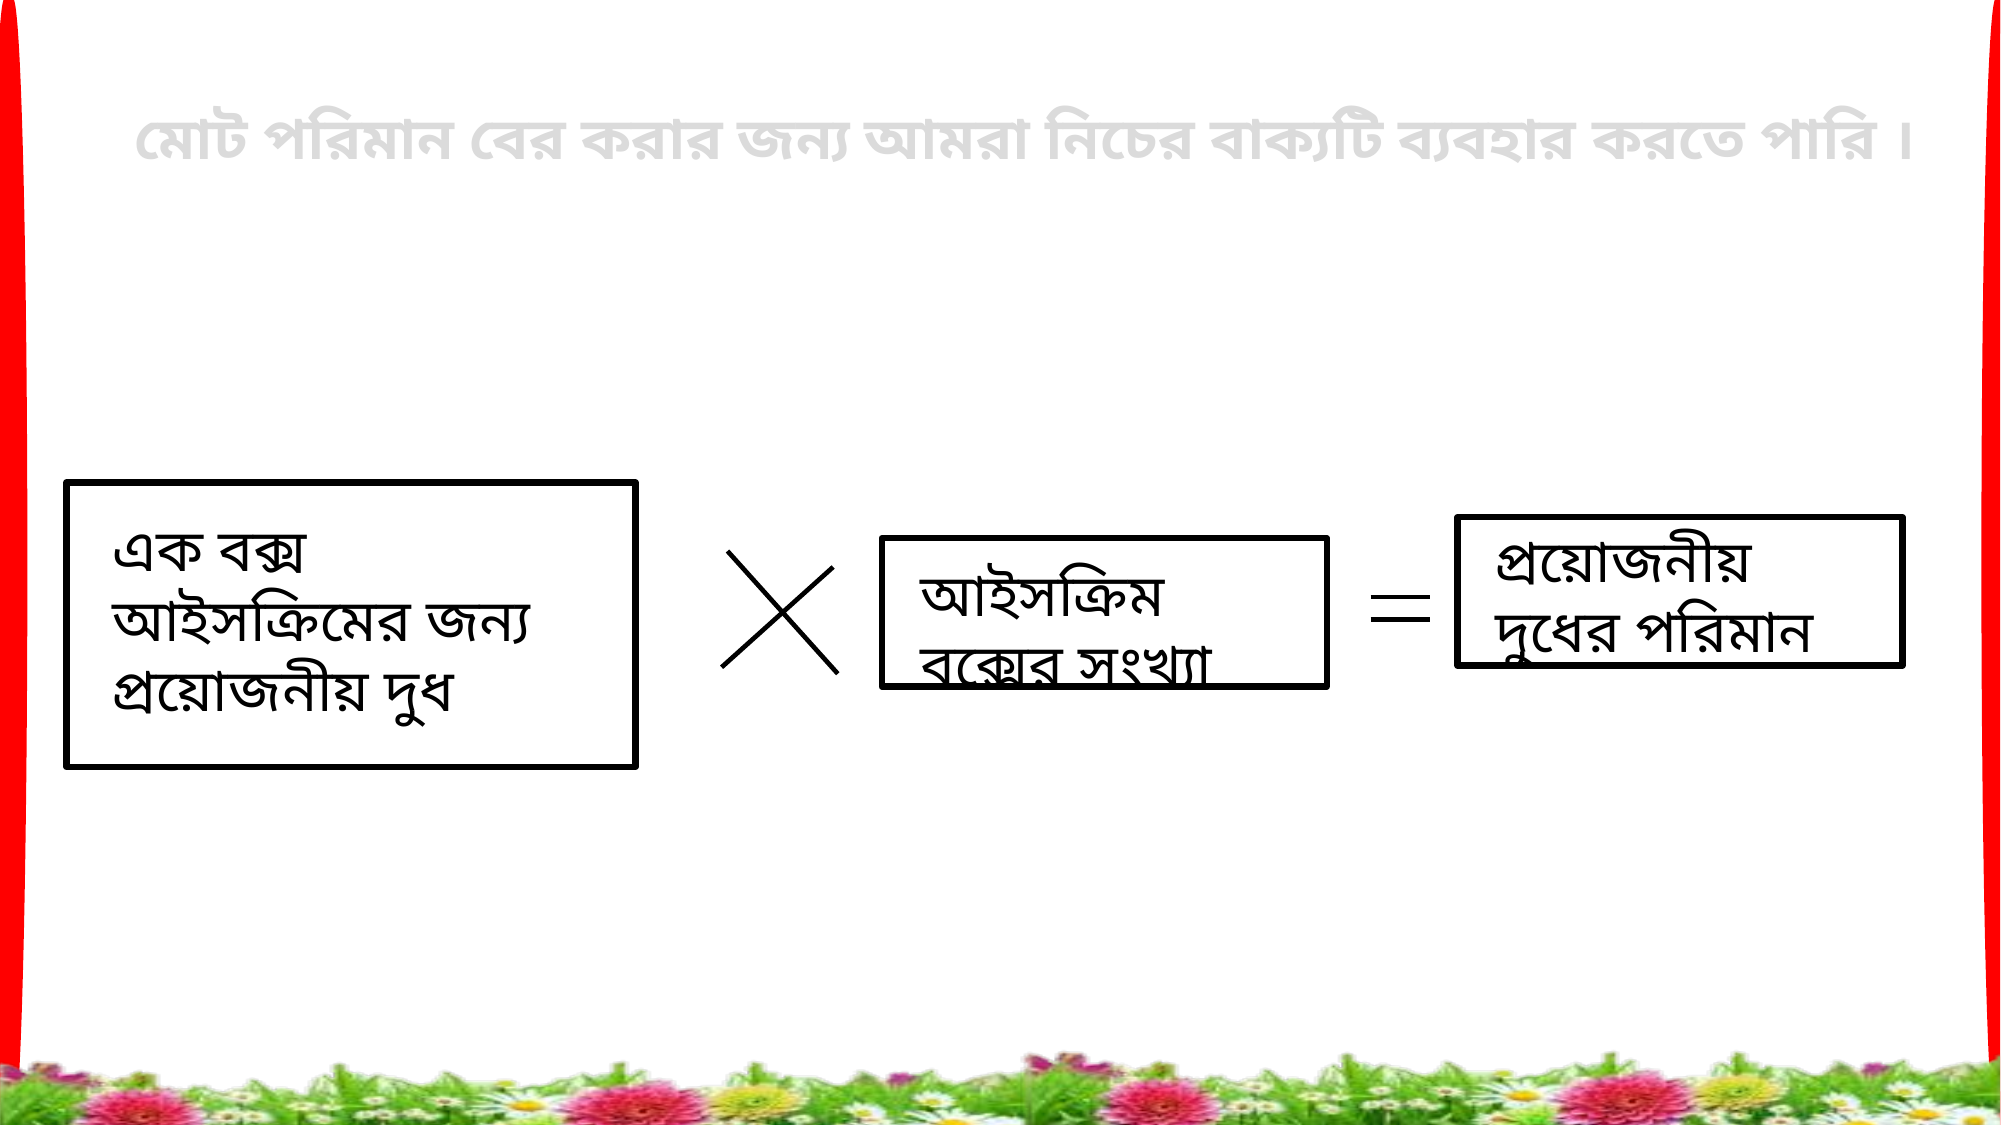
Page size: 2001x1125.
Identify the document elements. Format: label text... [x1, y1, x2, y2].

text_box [65, 481, 636, 768]
picture [0, 912, 2001, 1125]
text_box মোট পরিমান বের করার জন্য আমরা নিচের বাক্যটি ব্যবহার করতে পারি । [34, 94, 2000, 179]
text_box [881, 537, 1328, 688]
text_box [1456, 516, 1904, 675]
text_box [694, 541, 861, 693]
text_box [1370, 596, 1431, 620]
